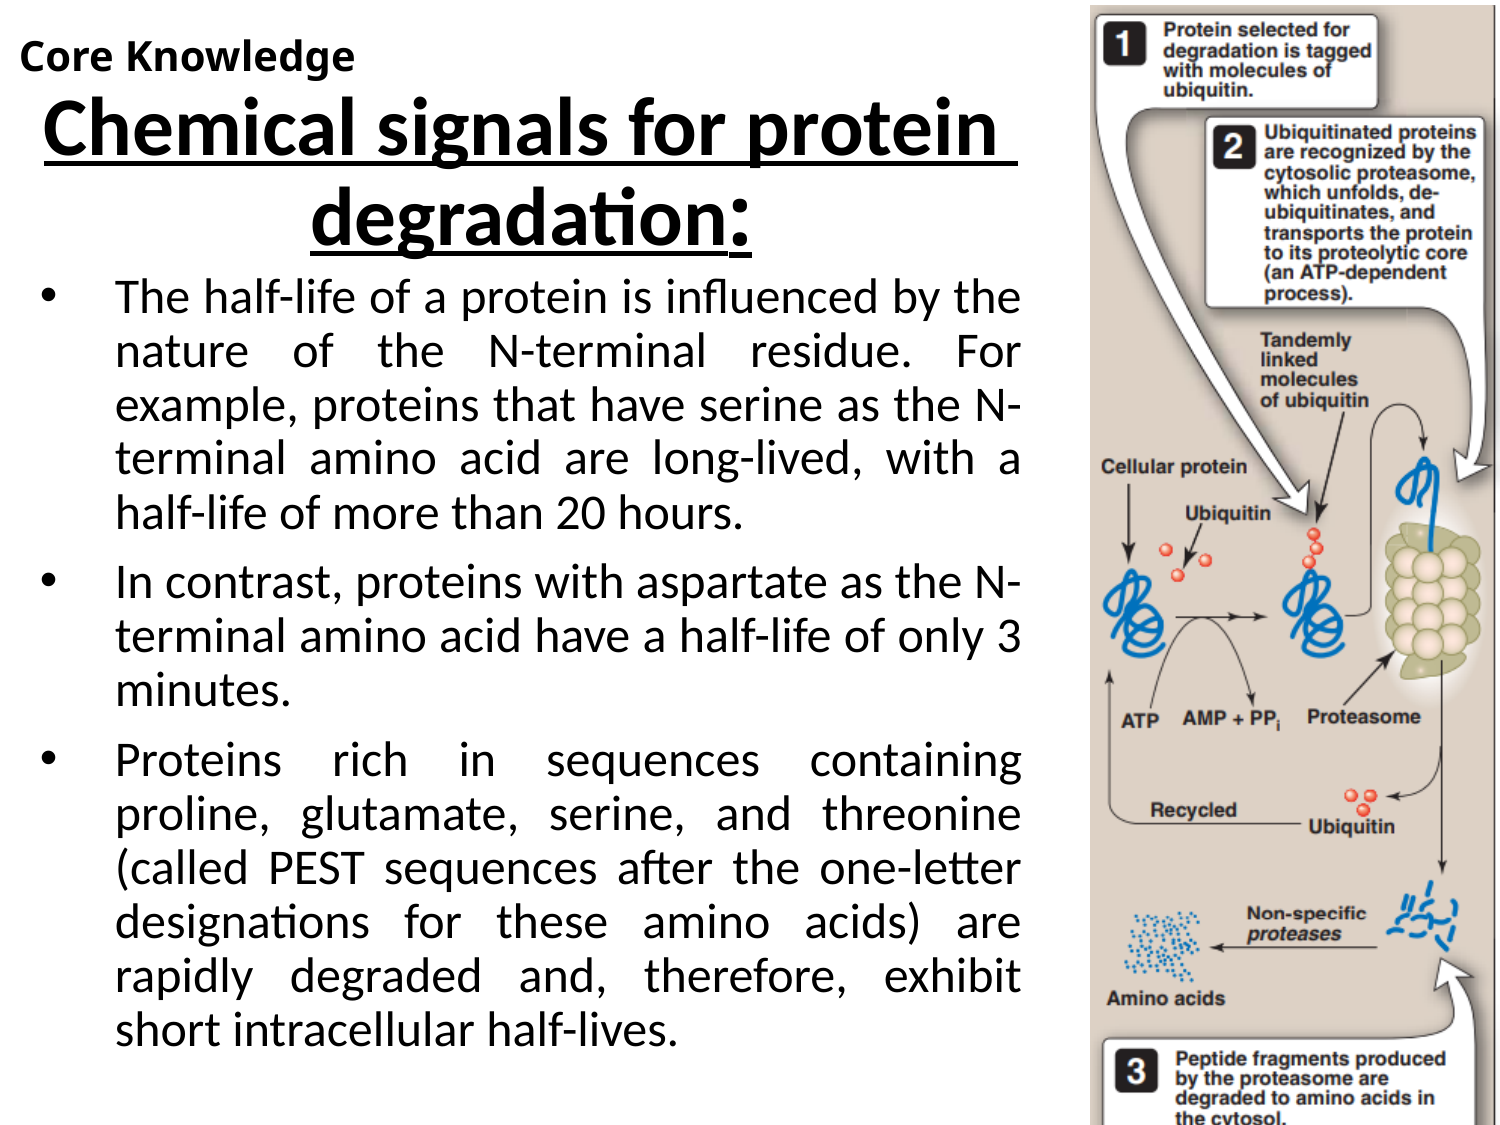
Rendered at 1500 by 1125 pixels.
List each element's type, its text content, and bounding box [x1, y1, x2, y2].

list The half-life of a protein is influenced by the nature of the N-terminal residue. For example, proteins that have serine as the N-terminal amino acid are long-lived, with a half-life of more than 20 hours. In contrast, proteins with aspartate as the N-terminal amino acid have a half-life of only 3 minutes. Proteins rich in sequences containing proline, glutamate, serine, and threonine (called PEST sequences after the one-letter designations for these amino acids) are rapidly degraded and, therefore, exhibit short intracellular half-lives. [24, 263, 1038, 1025]
text_box Core Knowledge [0, 27, 388, 88]
picture [1090, 5, 1500, 1125]
text_box Chemical signals for protein degradation: [0, 174, 1090, 263]
